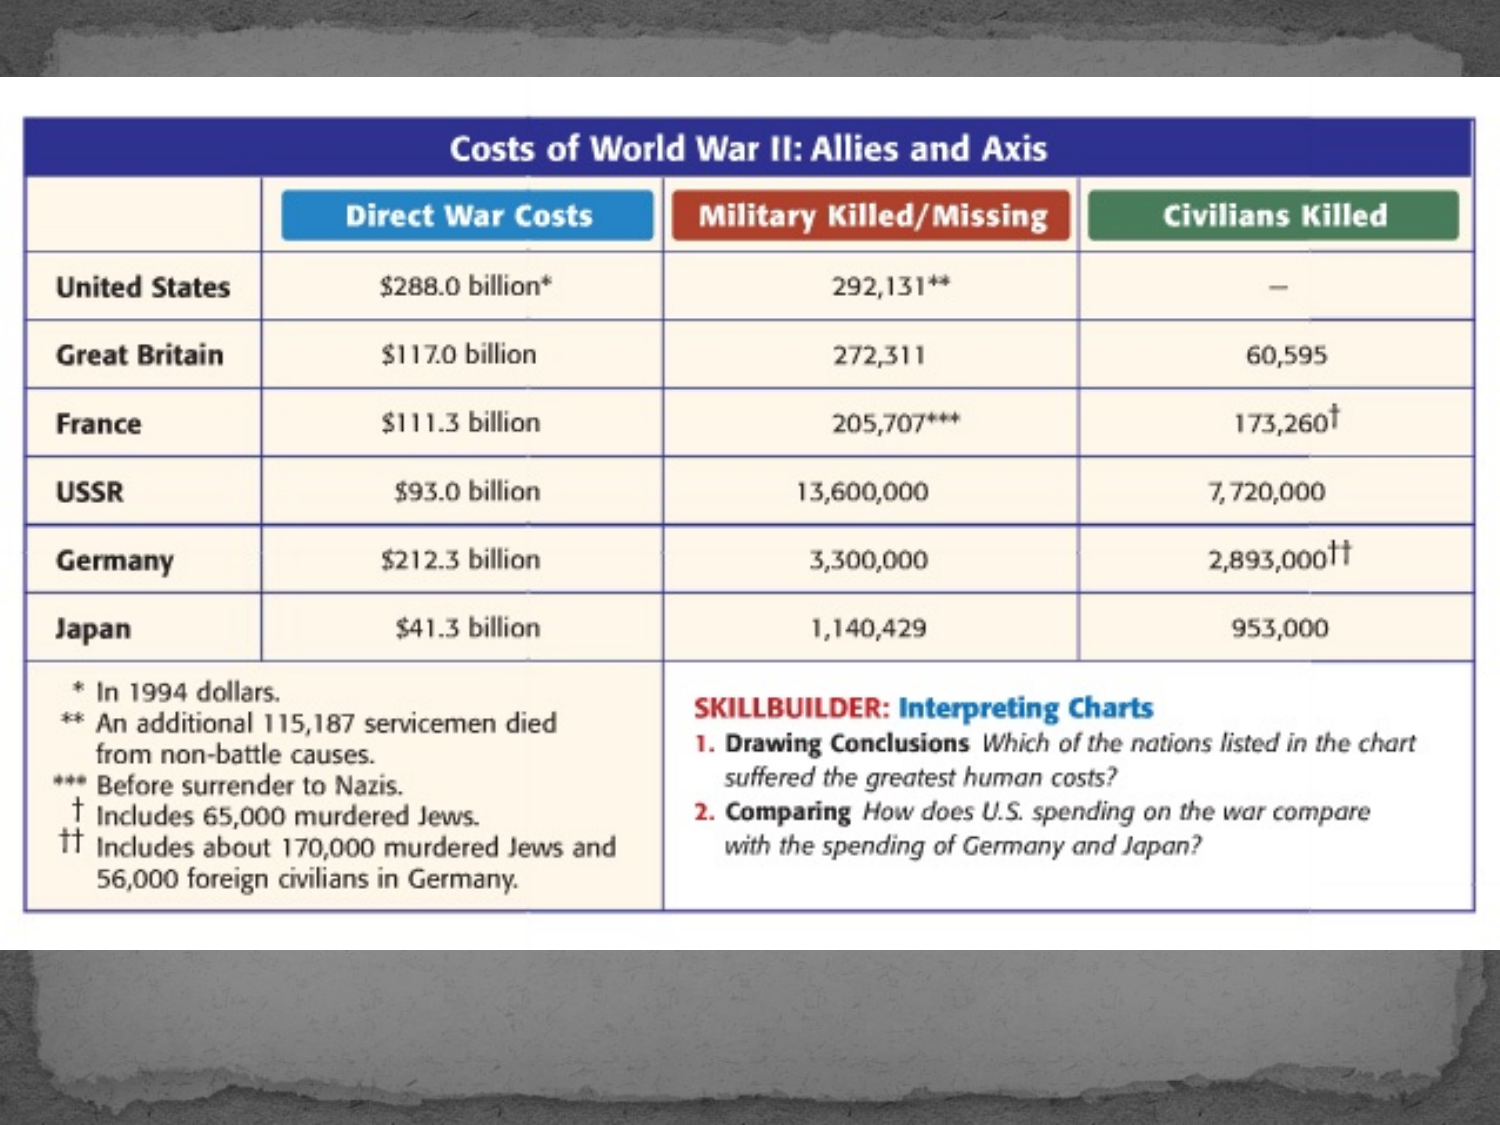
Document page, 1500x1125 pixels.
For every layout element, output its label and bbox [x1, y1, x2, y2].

picture [0, 77, 1500, 950]
